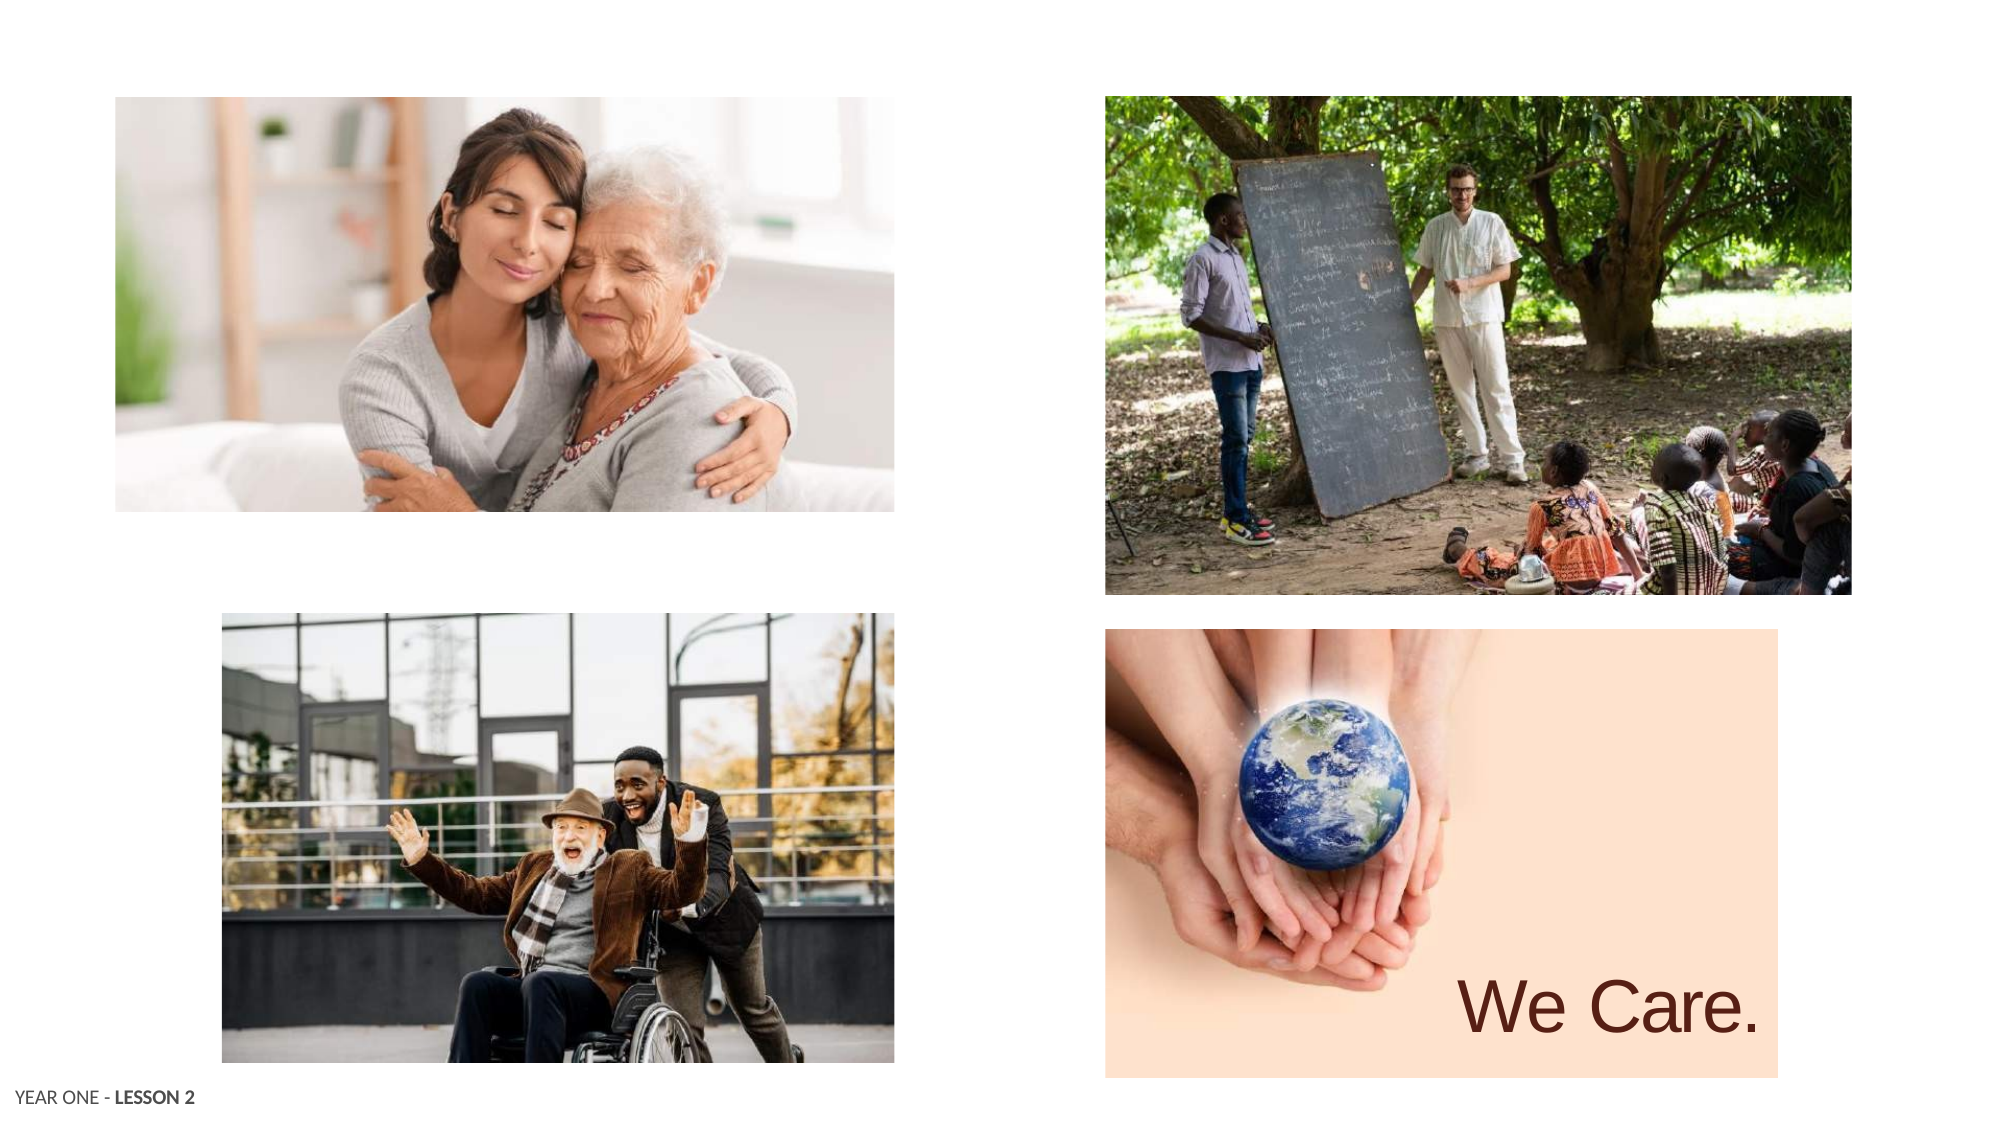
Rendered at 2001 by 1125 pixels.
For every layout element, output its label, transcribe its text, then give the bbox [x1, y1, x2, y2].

footer YEAR ONE - LESSON 2 [12, 1087, 201, 1125]
text_box [115, 97, 895, 512]
text_box [221, 613, 895, 1063]
text_box [1105, 96, 1852, 595]
text_box [1105, 629, 1778, 1078]
text_box We Care. [1454, 955, 1763, 1048]
